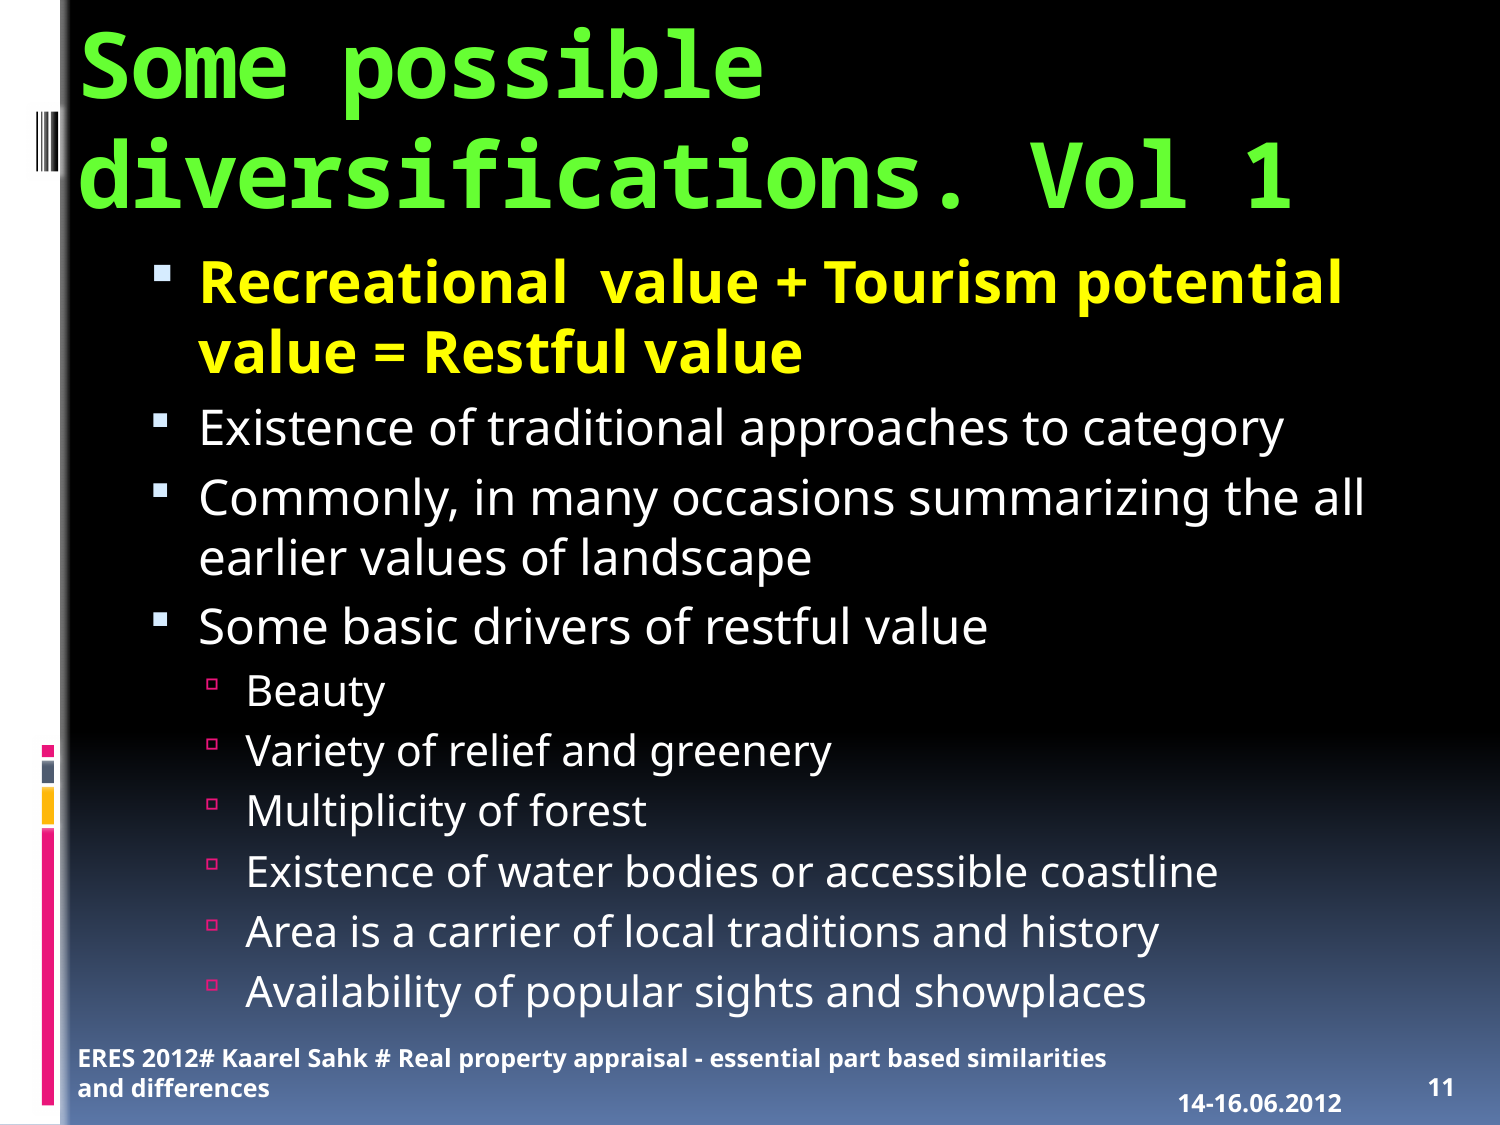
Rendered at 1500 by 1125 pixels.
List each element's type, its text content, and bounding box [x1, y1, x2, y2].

footer ERES 2012# Kaarel Sahk # Real property appraisal - essential part based similarities and differences [62, 1050, 1175, 1110]
title Some possible diversifications. Vol 1 [62, 0, 1500, 150]
list Recreational value + Tourism potential value = Restful value Existence of traditional approaches to category Commonly, in many occasions summarizing the all earlier values of landscape Some basic drivers of restful value Beauty Variety of relief and greenery Multiplicity of forest Existence of water bodies or accessible coastline Area is a carrier of local traditions and history Availability of popular sights and showplaces [125, 237, 1450, 1038]
slide_number 11 [1412, 1052, 1490, 1113]
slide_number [1162, 1052, 1422, 1125]
